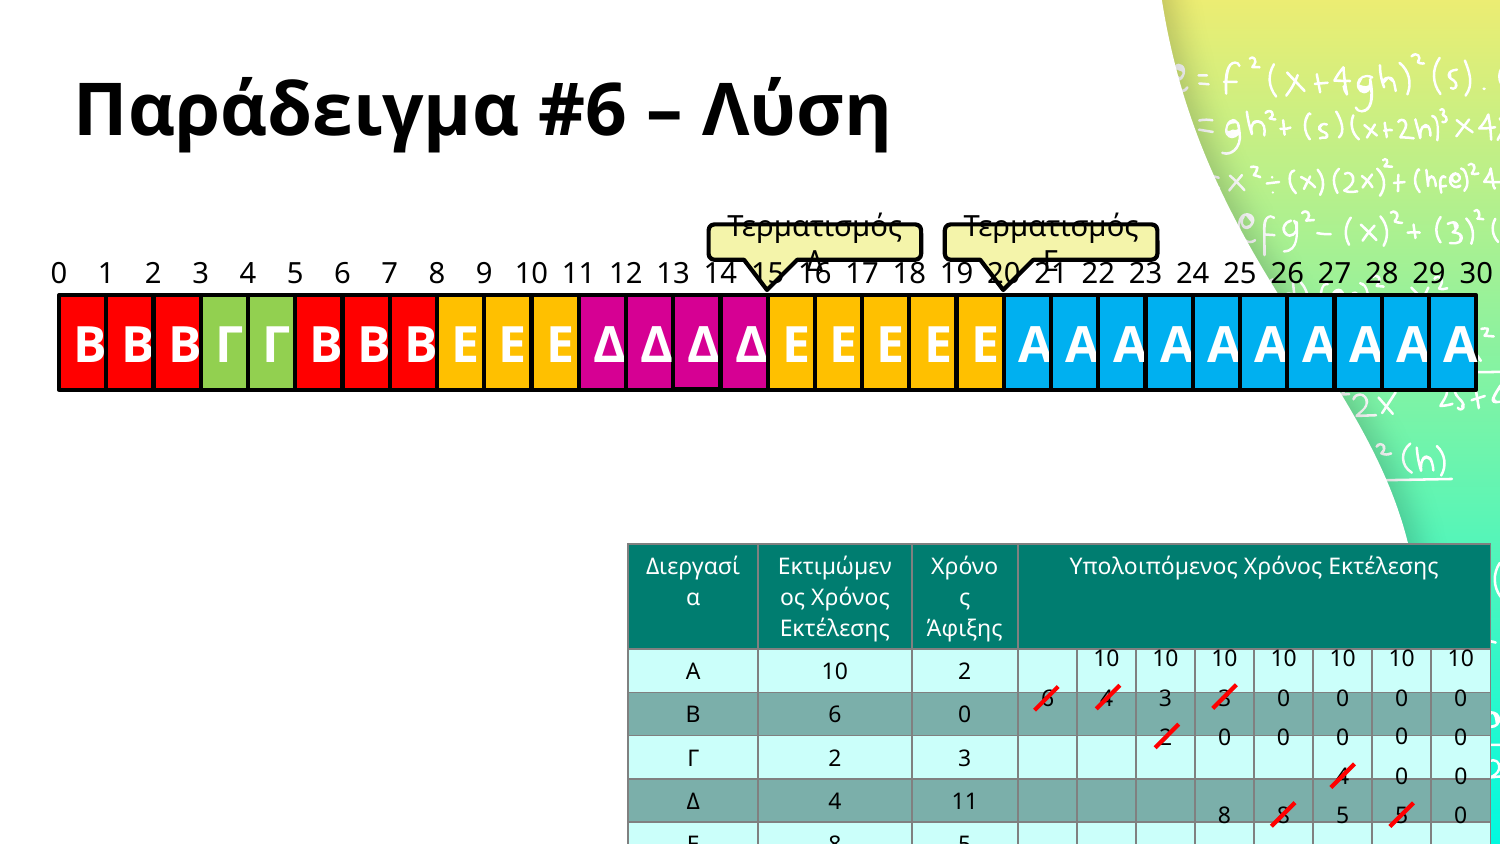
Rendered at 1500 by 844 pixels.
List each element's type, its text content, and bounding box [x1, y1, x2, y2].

table_cell 2 [759, 736, 911, 778]
text_box Δ [718, 293, 766, 392]
text_box Α [1332, 293, 1380, 392]
text_box 11 [559, 246, 598, 293]
text_box 1 [86, 246, 126, 293]
text_box Δ [577, 293, 624, 392]
text_box 20 [984, 246, 1024, 297]
table_cell 10 [759, 650, 911, 692]
text_box Ε [766, 293, 813, 392]
table_cell [1019, 780, 1076, 821]
text_box Δ [624, 293, 675, 392]
table_cell [1137, 758, 1194, 778]
text_box 8 [1193, 792, 1256, 836]
text_box 30 [1457, 246, 1496, 297]
table_cell [1255, 758, 1311, 778]
text_box 23 [1126, 246, 1165, 297]
text_box 0 [1311, 679, 1370, 719]
text_box Ε [435, 293, 482, 392]
text_box 10 [1193, 636, 1252, 679]
text_box Τερματισμός Ε [942, 222, 1160, 273]
table_cell [1373, 836, 1430, 844]
text_box 26 [1268, 246, 1307, 297]
text_box 17 [842, 246, 882, 293]
table_cell [1314, 836, 1371, 844]
text_box 4 [228, 246, 268, 293]
table_cell [1078, 823, 1135, 844]
text_box 14 [701, 246, 740, 293]
text_box 2 [134, 246, 173, 293]
text_box Β [344, 293, 388, 392]
text_box Δ [675, 293, 718, 392]
table_cell Γ [629, 736, 757, 778]
table_cell 3 [913, 736, 1017, 778]
text_box 6 [323, 246, 362, 293]
text_box Α [1427, 293, 1478, 392]
text_box 0 [1370, 679, 1429, 719]
table_cell [1019, 736, 1076, 778]
text_box 0 [1370, 758, 1429, 797]
table_cell [1019, 823, 1076, 844]
table_cell [1078, 719, 1134, 735]
table_cell [1137, 780, 1194, 821]
text_box Γ [199, 293, 246, 392]
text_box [1389, 802, 1414, 827]
text_box Β [151, 293, 199, 392]
text_box Ε [482, 293, 529, 392]
text_box 10 [1252, 636, 1311, 679]
table_cell [1196, 836, 1253, 844]
text_box 0 [1429, 754, 1493, 797]
text_box 3 [1193, 679, 1252, 719]
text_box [1095, 684, 1121, 710]
text_box 28 [1362, 246, 1402, 297]
text_box 13 [653, 246, 693, 293]
text_box Γ [246, 293, 293, 392]
text_box Α [1285, 293, 1332, 392]
text_box Α [1191, 293, 1238, 392]
text_box 10 [1311, 636, 1370, 679]
text_box 9 [464, 246, 504, 293]
text_box Ε [529, 293, 577, 392]
table_cell 2 [913, 650, 1017, 692]
text_box 10 [1429, 636, 1492, 679]
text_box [1271, 802, 1296, 827]
text_box Β [104, 293, 151, 392]
text_box 10 [512, 246, 551, 293]
text_box 0 [1429, 719, 1492, 758]
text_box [1154, 723, 1179, 748]
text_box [1330, 763, 1355, 788]
text_box Α [1006, 293, 1049, 392]
text_box 5 [275, 246, 315, 293]
table_cell [1432, 836, 1490, 844]
text_box 24 [1173, 246, 1213, 297]
text_box 0 [1311, 719, 1370, 754]
text_box Ε [813, 293, 860, 392]
text_box Α [1049, 293, 1096, 392]
text_box 5 [1311, 797, 1370, 836]
text_box Β [388, 293, 435, 392]
text_box 3 [1134, 679, 1193, 719]
text_box 25 [1220, 246, 1260, 297]
text_box 6 [1016, 675, 1076, 719]
table_cell 6 [759, 693, 911, 735]
table_cell [1255, 780, 1311, 793]
text_box 0 [1429, 679, 1492, 719]
text_box 21 [1031, 246, 1071, 297]
text_box 16 [795, 246, 835, 293]
table_cell 0 [913, 693, 1017, 735]
table_cell [1019, 650, 1075, 675]
table_header Εκτιμώμενος Χρόνος Εκτέλεσης [759, 545, 911, 648]
text_box Β [293, 293, 344, 392]
text_box 15 [748, 246, 787, 293]
table_cell [1255, 836, 1312, 844]
table_cell [1196, 758, 1253, 778]
table_cell [1137, 823, 1194, 844]
table_header Χρόνος Άφιξης [913, 545, 1017, 648]
text_box 0 [1252, 719, 1311, 758]
text_box 4 [1311, 754, 1370, 797]
table_cell 5 [913, 823, 1017, 844]
table_cell [1078, 780, 1135, 821]
table_cell 4 [759, 780, 911, 821]
table_cell 8 [759, 823, 911, 844]
table_cell Β [629, 693, 757, 735]
text_box Ε [907, 293, 955, 392]
table_header Διεργασία [629, 545, 757, 648]
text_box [1034, 686, 1059, 711]
text_box Α [1144, 293, 1191, 392]
text_box Α [1238, 293, 1285, 392]
text_box 0 [39, 246, 79, 297]
text_box 10 [1370, 636, 1429, 679]
text_box 7 [370, 246, 409, 297]
text_box 0 [1252, 679, 1311, 719]
text_box Ε [860, 293, 907, 392]
text_box 3 [181, 246, 220, 293]
text_box 18 [890, 246, 929, 293]
table_cell Ε [629, 823, 757, 844]
table_header Υπολοιπόμενος Χρόνος Εκτέλεσης [1019, 545, 1490, 648]
title Παράδειγμα #6 – Λύση [59, 47, 1418, 142]
text_box Β [57, 293, 104, 392]
text_box 0 [1429, 797, 1492, 836]
text_box 29 [1409, 246, 1449, 297]
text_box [1212, 684, 1237, 709]
table_cell [1078, 736, 1135, 778]
table_cell Δ [629, 780, 757, 821]
text_box Α [1096, 293, 1144, 392]
table_cell [1019, 719, 1076, 735]
text_box 10 [1134, 636, 1193, 679]
text_box 0 [1370, 719, 1429, 758]
text_box 2 [1134, 719, 1194, 758]
text_box 27 [1315, 246, 1354, 297]
text_box 22 [1079, 246, 1118, 297]
text_box Ε [955, 293, 1006, 392]
text_box 4 [1075, 679, 1134, 719]
text_box 0 [1193, 718, 1252, 758]
table_cell 11 [913, 780, 1017, 821]
text_box 8 [1252, 793, 1311, 836]
text_box 19 [937, 246, 976, 293]
text_box 8 [417, 246, 457, 293]
text_box 5 [1370, 797, 1429, 836]
table_cell [1196, 780, 1253, 792]
text_box 12 [606, 246, 646, 293]
text_box Α [1380, 293, 1427, 392]
text_box 10 [1075, 636, 1134, 679]
table_cell Α [629, 650, 757, 692]
text_box Τερματισμός Δ [706, 222, 924, 273]
